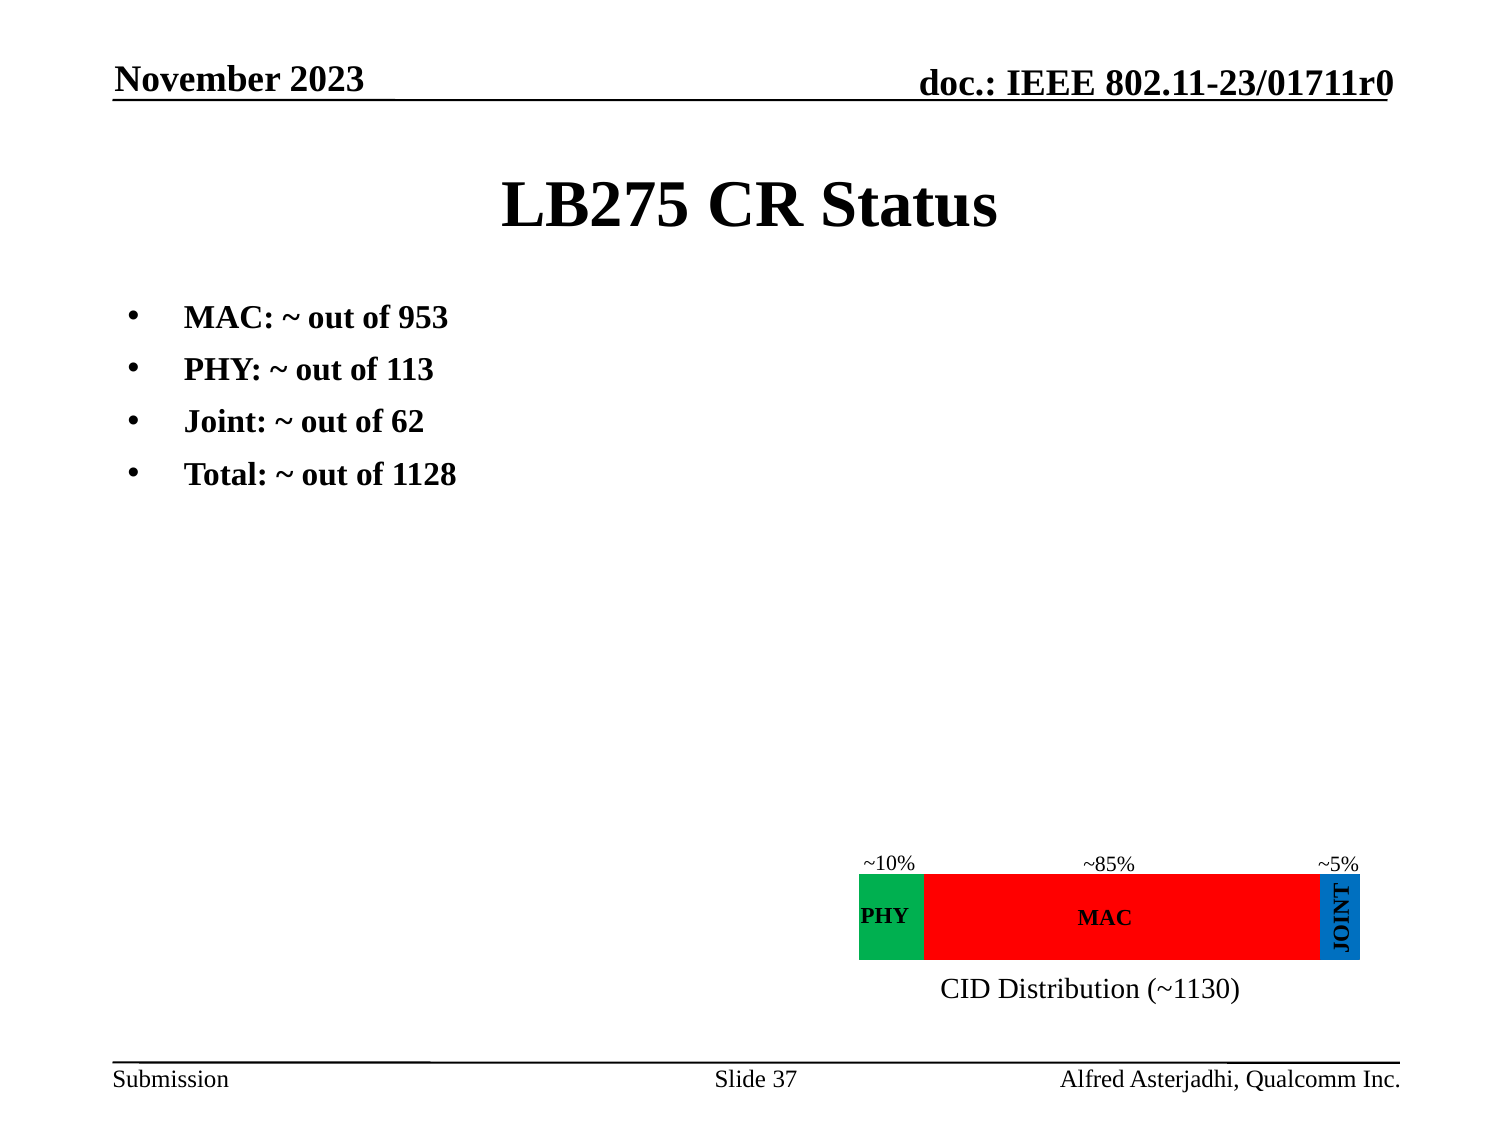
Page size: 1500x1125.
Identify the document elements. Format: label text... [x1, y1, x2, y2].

slide_number Slide 37 [712, 1061, 800, 1123]
list MAC: ~ out of 953 PHY: ~ out of 113 Joint: ~ out of 62 Total: ~ out of 1128 [112, 288, 840, 1063]
footer Alfred Asterjadhi, Qualcomm Inc. [878, 1061, 1402, 1093]
title LB275 CR Status [112, 112, 1388, 288]
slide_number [114, 54, 423, 100]
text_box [845, 840, 1375, 1013]
